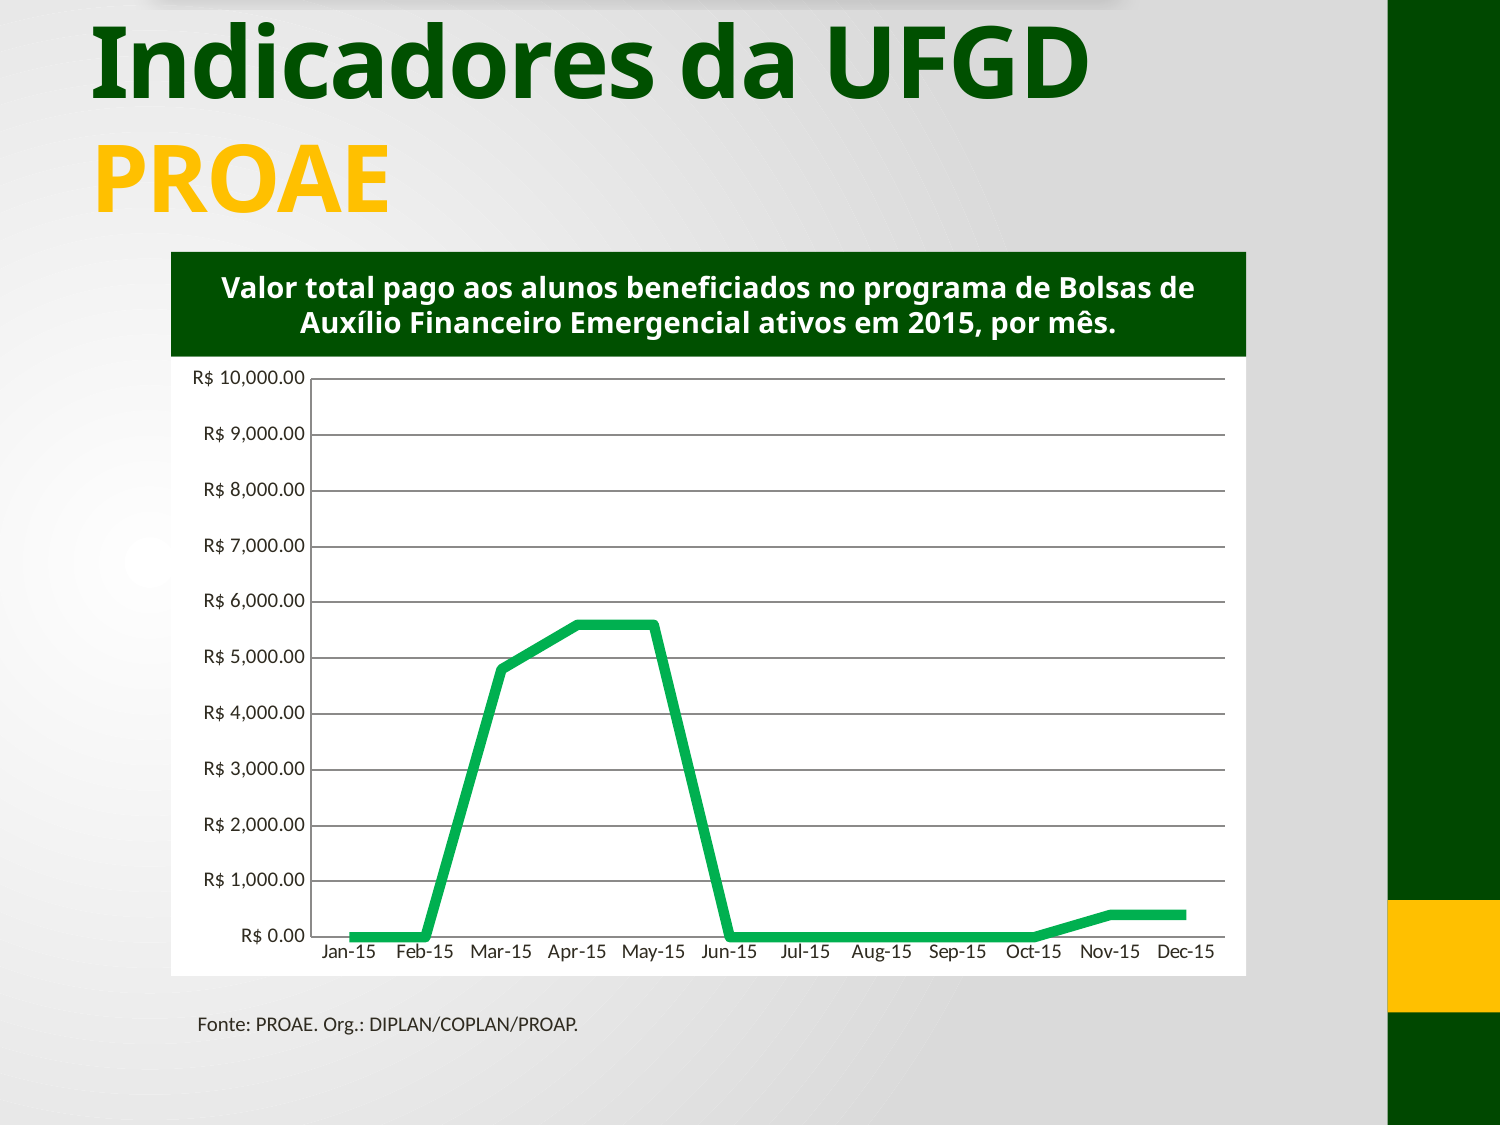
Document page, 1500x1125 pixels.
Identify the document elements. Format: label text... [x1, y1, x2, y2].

title Indicadores da UFGD PROAE [75, 45, 1325, 185]
chart [170, 356, 1247, 977]
list Valor total pago aos alunos beneficiados no programa de Bolsas de Auxílio Financeiro Emergencial ativos em 2015, por mês. [171, 251, 1247, 352]
text_box Fonte: PROAE. Org.: DIPLAN/COPLAN/PROAP. [183, 1002, 680, 1043]
